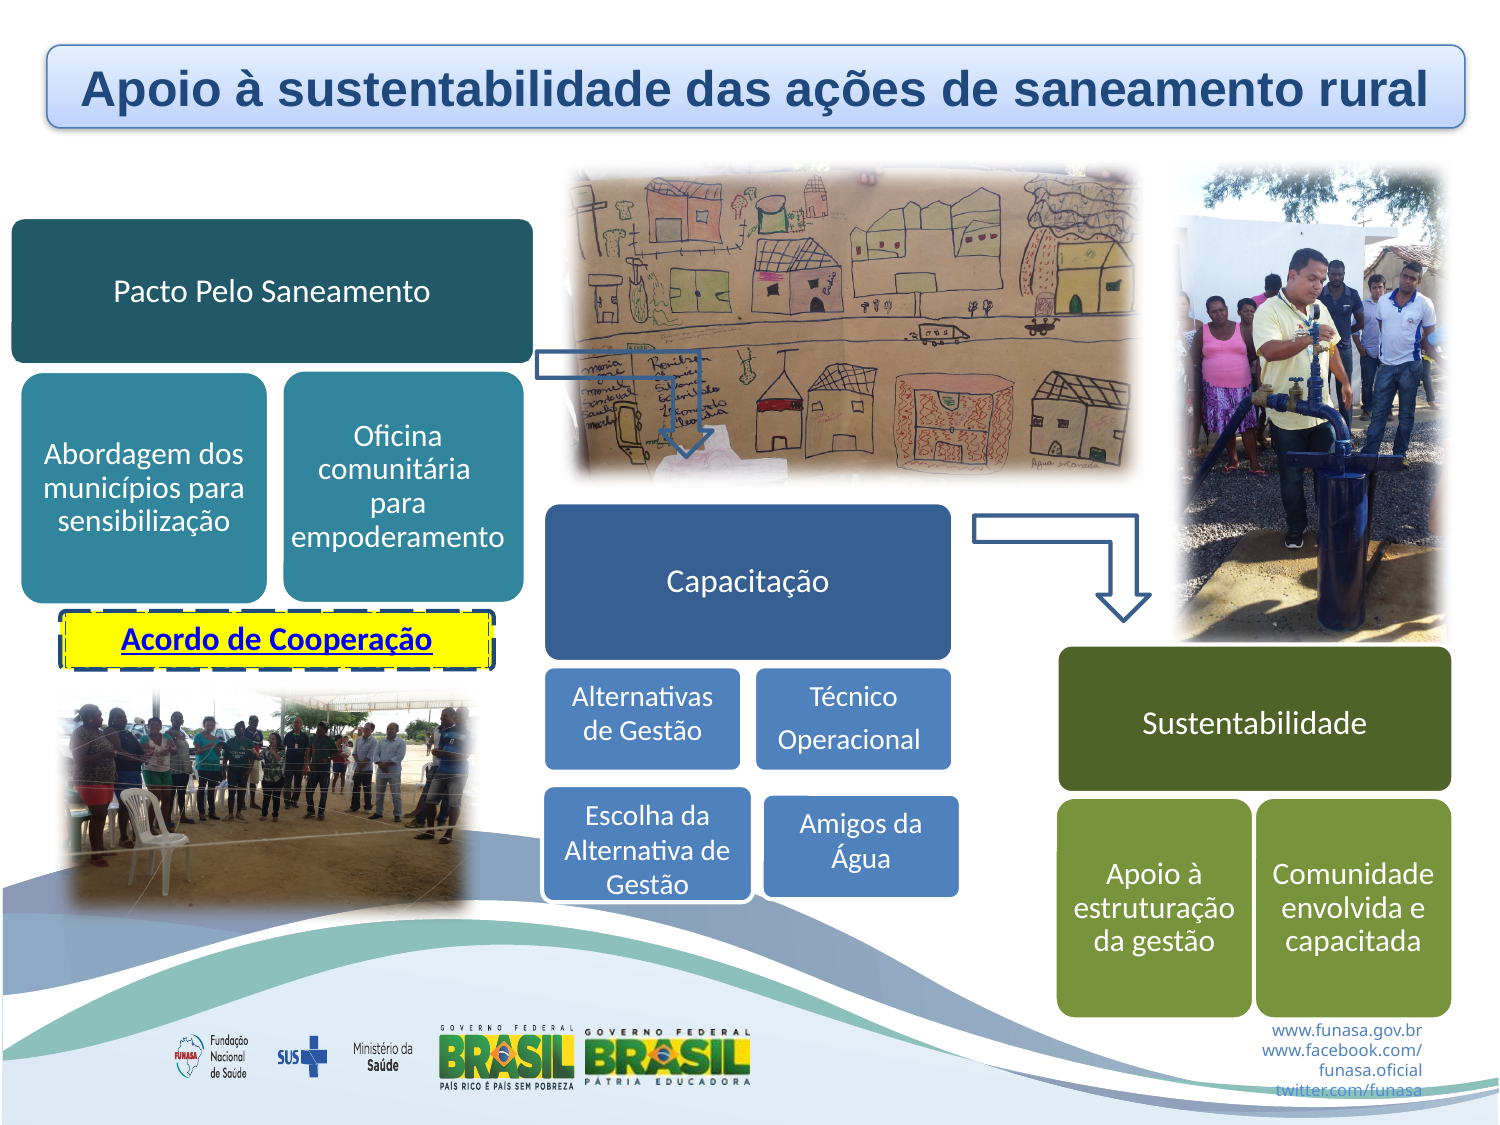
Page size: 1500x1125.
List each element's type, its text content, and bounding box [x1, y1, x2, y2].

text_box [1054, 796, 1252, 1020]
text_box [1253, 796, 1454, 1020]
picture [53, 684, 482, 927]
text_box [753, 666, 954, 772]
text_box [541, 784, 754, 903]
picture [585, 1029, 750, 1085]
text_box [277, 369, 526, 605]
text_box [972, 513, 1152, 624]
text_box [534, 349, 554, 380]
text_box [59, 610, 495, 670]
picture [1169, 158, 1454, 644]
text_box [761, 793, 962, 900]
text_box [542, 501, 954, 663]
text_box Apoio à sustentabilidade das ações de saneamento rural [46, 44, 1466, 129]
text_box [9, 216, 536, 366]
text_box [1056, 644, 1454, 795]
picture [559, 158, 1147, 489]
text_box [19, 370, 270, 606]
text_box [542, 666, 743, 772]
